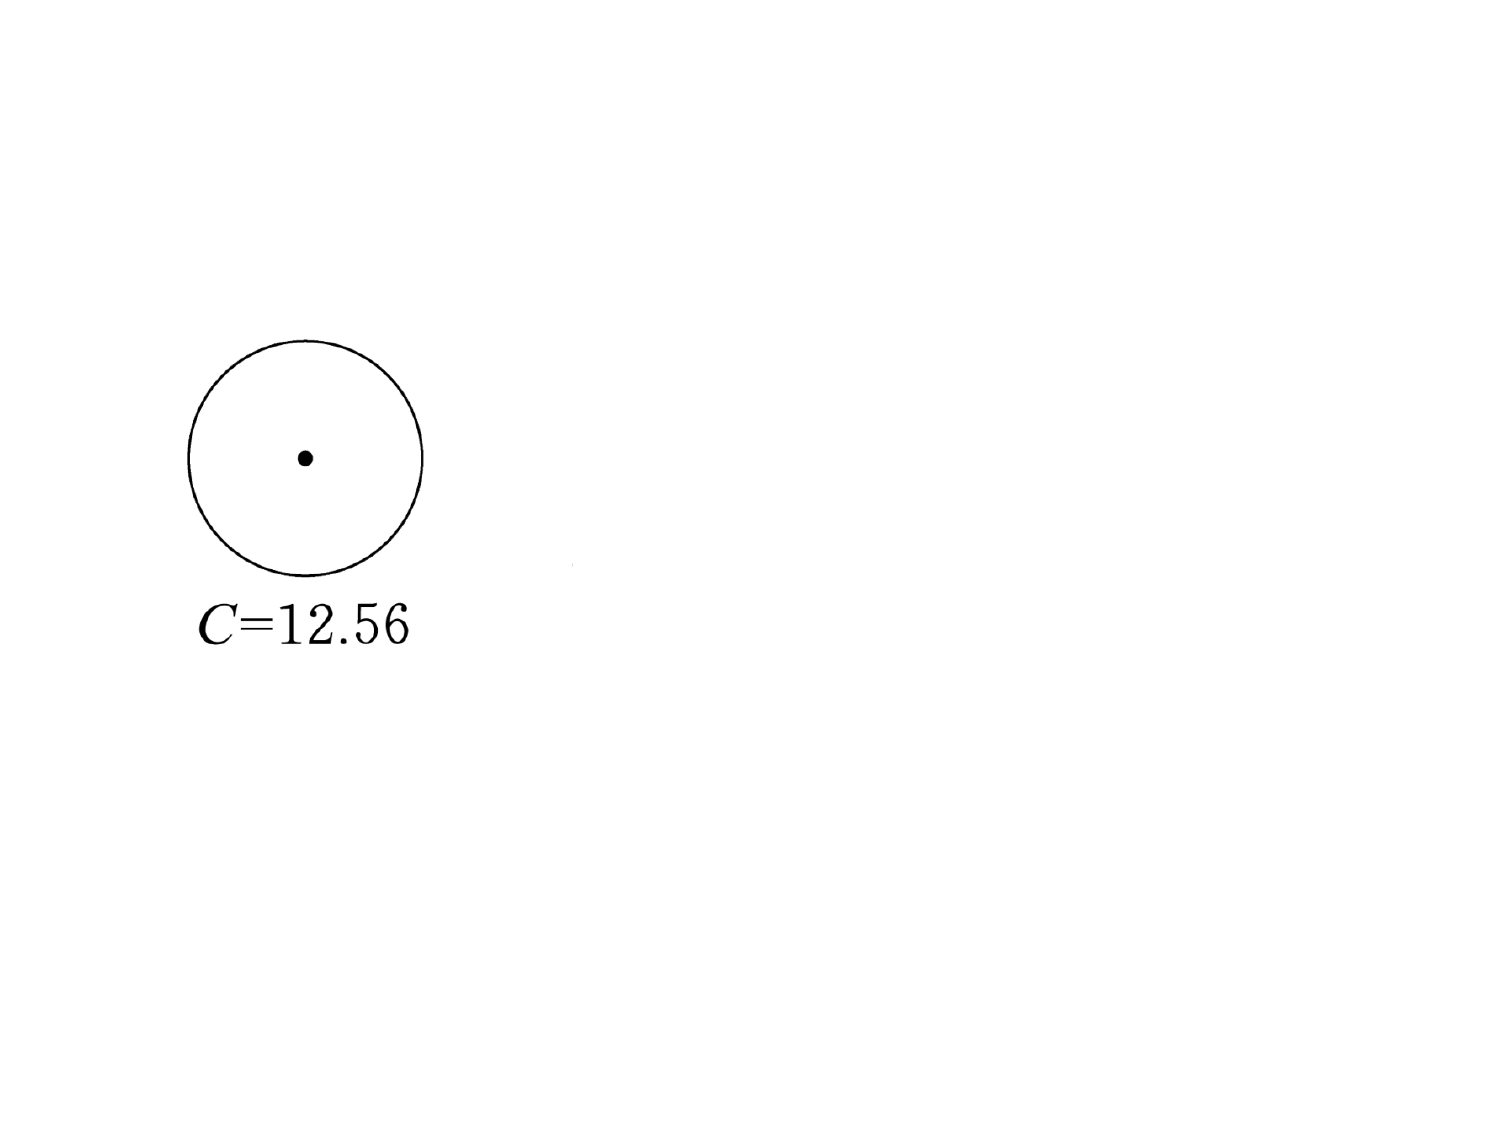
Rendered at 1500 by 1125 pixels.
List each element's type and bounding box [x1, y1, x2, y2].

picture [182, 278, 1500, 697]
